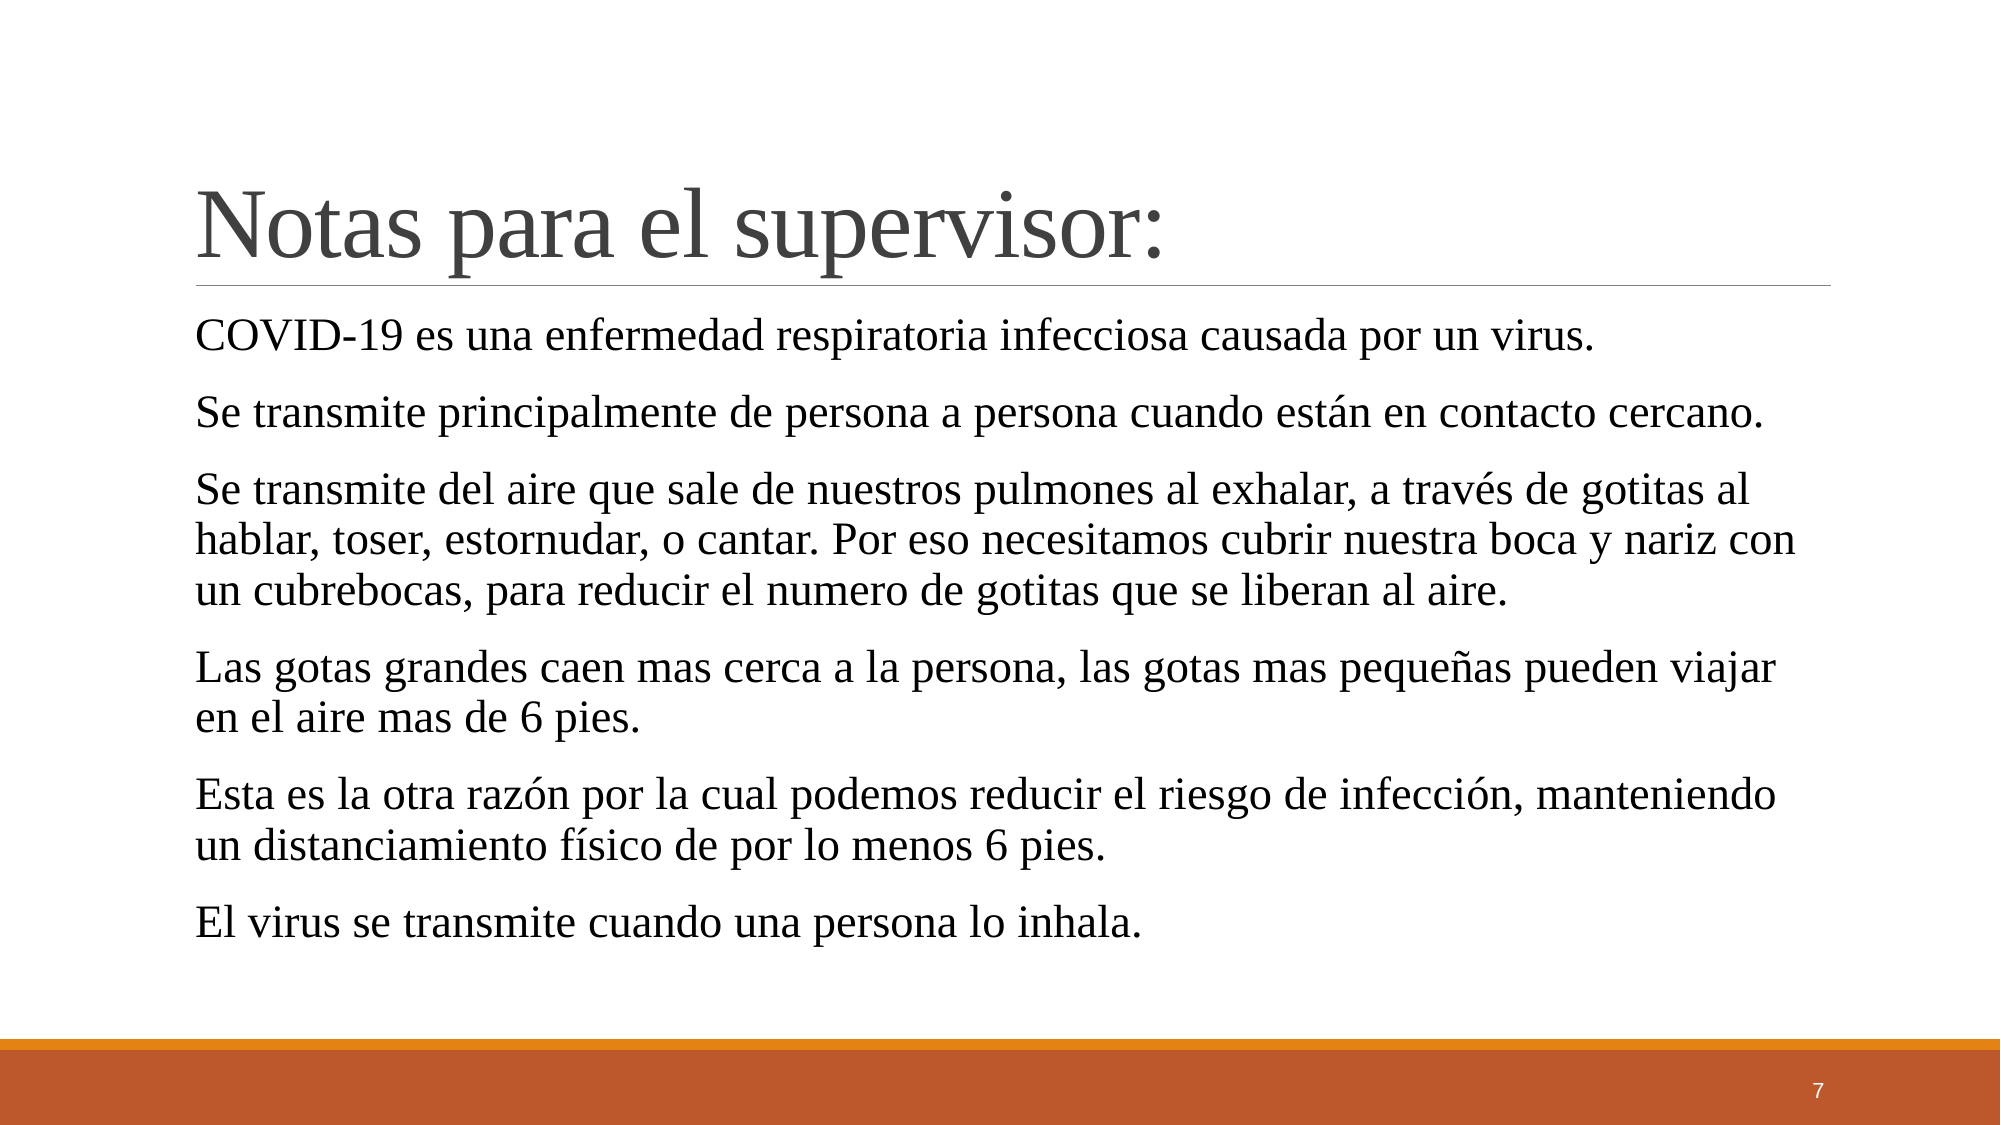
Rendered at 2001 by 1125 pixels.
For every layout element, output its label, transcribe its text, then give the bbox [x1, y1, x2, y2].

list COVID-19 es una enfermedad respiratoria infecciosa causada por un virus. Se transmite principalmente de persona a persona cuando están en contacto cercano. Se transmite del aire que sale de nuestros pulmones al exhalar, a través de gotitas al hablar, toser, estornudar, o cantar. Por eso necesitamos cubrir nuestra boca y nariz con un cubrebocas, para reducir el numero de gotitas que se liberan al aire. Las gotas grandes caen mas cerca a la persona, las gotas mas pequeñas pueden viajar en el aire mas de 6 pies. Esta es la otra razón por la cual podemos reducir el riesgo de infección, manteniendo un distanciamiento físico de por lo menos 6 pies. El virus se transmite cuando una persona lo inhala. [180, 302, 1830, 963]
slide_number 7 [1624, 1059, 1840, 1120]
title Notas para el supervisor: [180, 47, 1830, 285]
